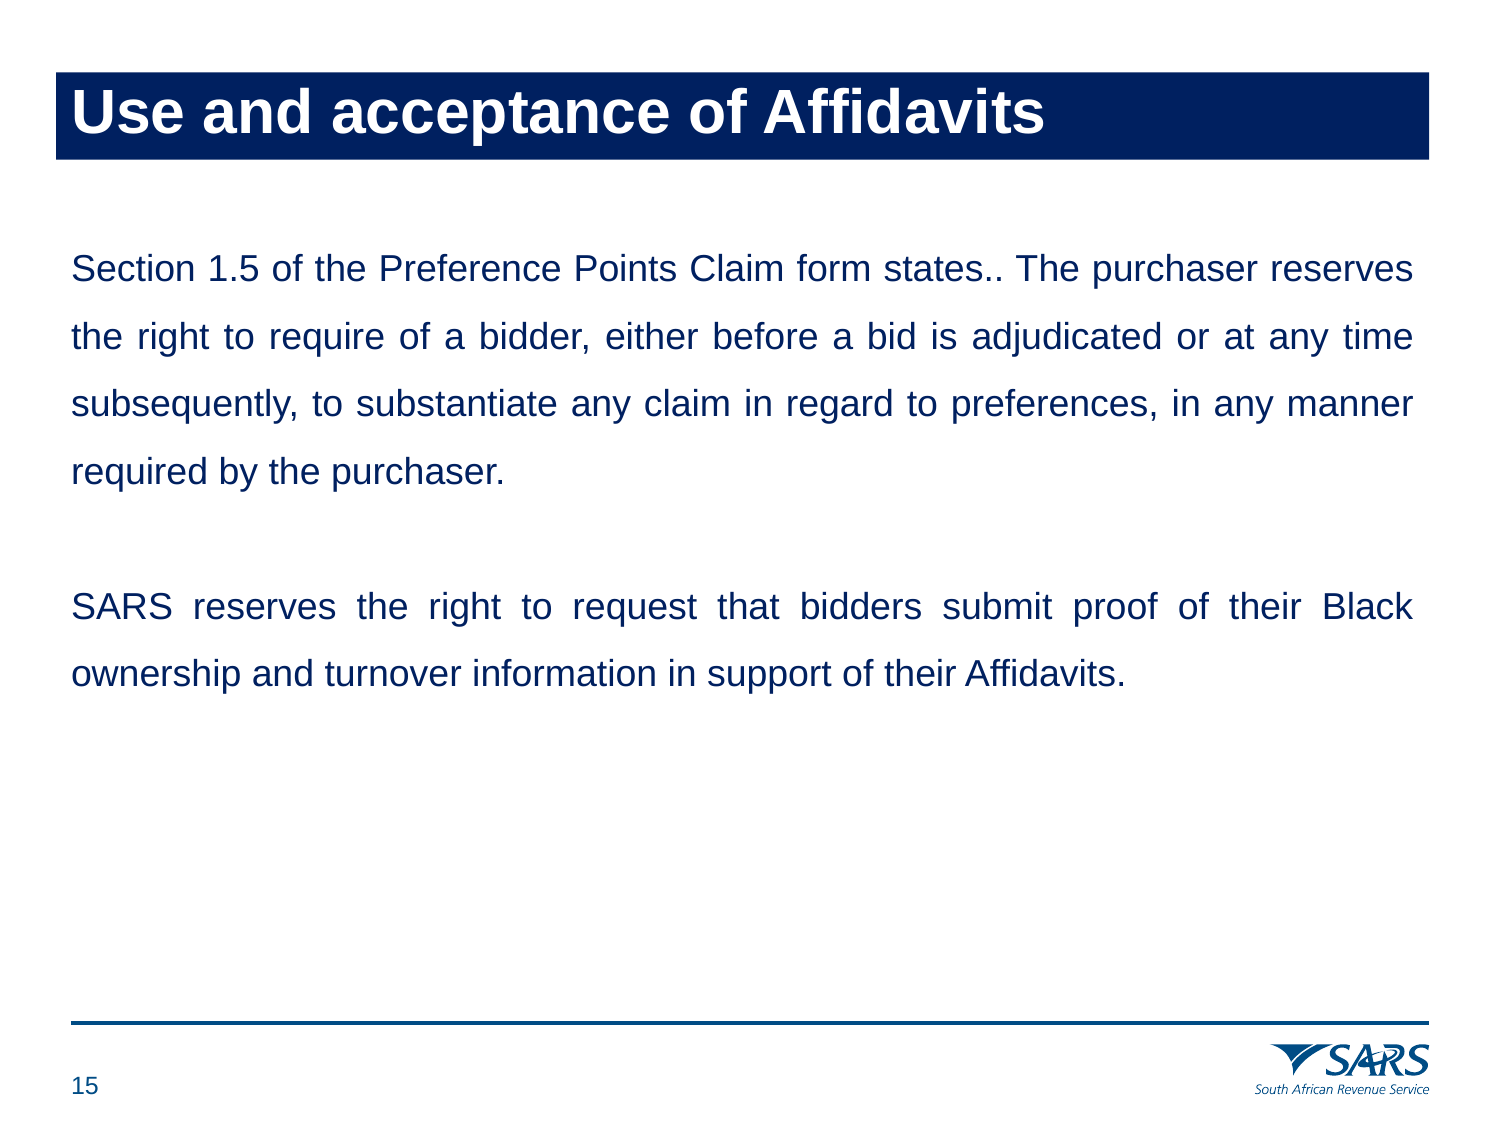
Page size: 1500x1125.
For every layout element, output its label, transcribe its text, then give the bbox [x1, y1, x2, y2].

title Use and acceptance of Affidavits [56, 72, 1430, 160]
list Section 1.5 of the Preference Points Claim form states.. The purchaser reserves the right to require of a bidder, either before a bid is adjudicated or at any time subsequently, to substantiate any claim in regard to preferences, in any manner required by the purchaser. SARS reserves the right to request that bidders submit proof of their Black ownership and turnover information in support of their Affidavits. [55, 214, 1430, 911]
slide_number 14 [56, 1054, 394, 1115]
